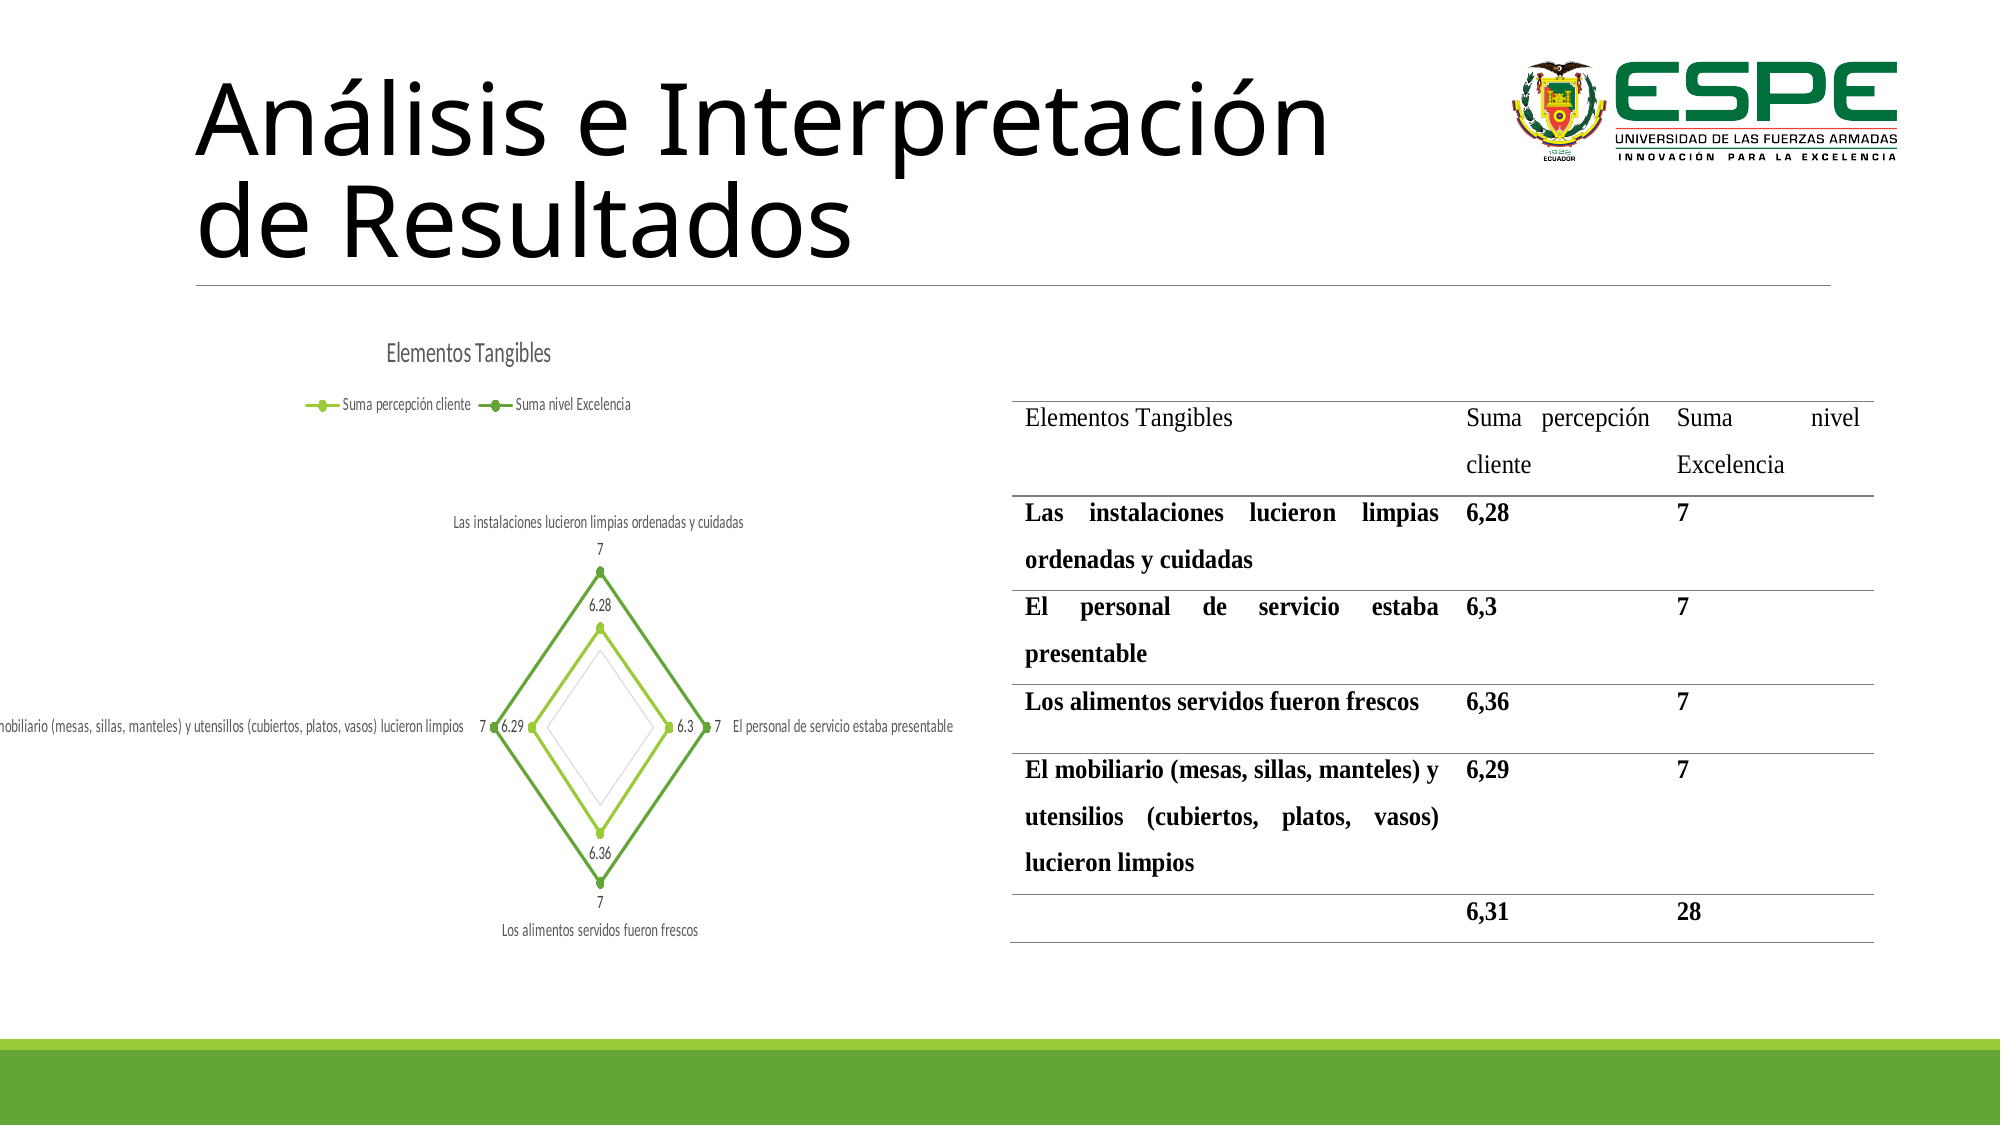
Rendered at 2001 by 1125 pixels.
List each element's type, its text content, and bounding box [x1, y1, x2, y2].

picture [1512, 61, 1898, 162]
title Análisis e Interpretación de Resultados [180, 47, 1830, 285]
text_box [961, 400, 1972, 1004]
chart [0, 309, 954, 1035]
